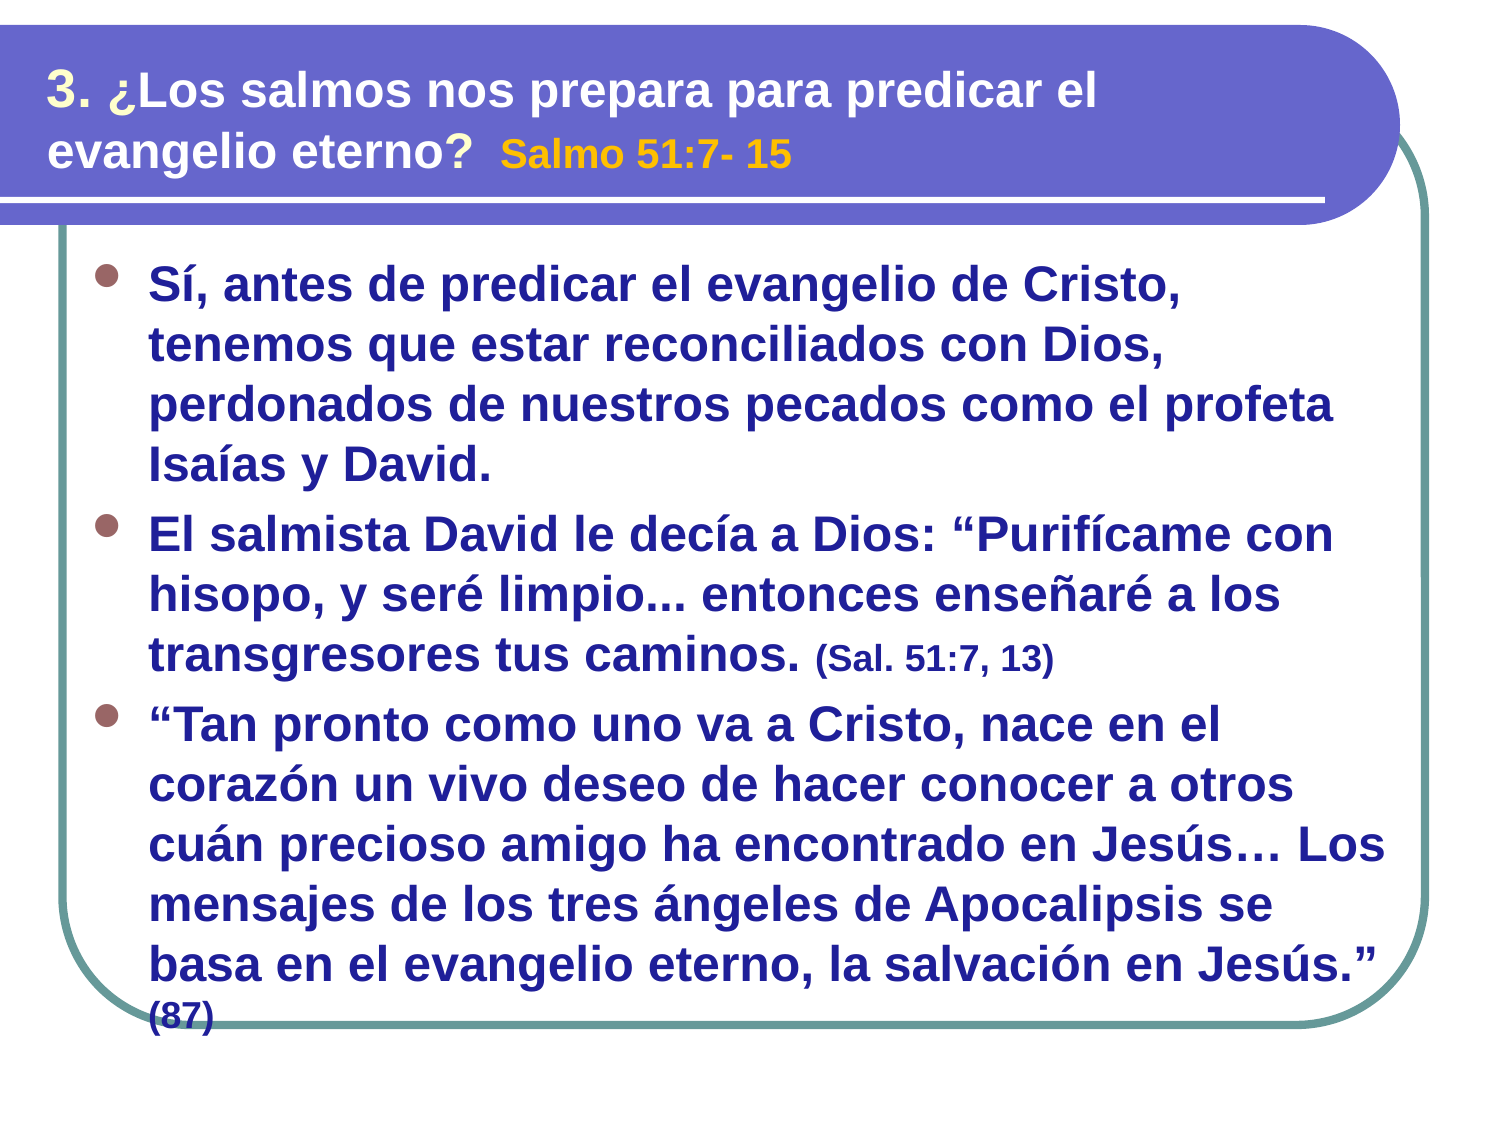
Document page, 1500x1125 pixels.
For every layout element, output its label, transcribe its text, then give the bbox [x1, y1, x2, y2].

text_box 3. ¿Los salmos nos prepara para predicar el evangelio eterno? Salmo 51:7- 15 [32, 46, 1347, 197]
list Sí, antes de predicar el evangelio de Cristo, tenemos que estar reconciliados con Dios, perdonados de nuestros pecados como el profeta Isaías y David. El salmista David le decía a Dios: “Purifícame con hisopo, y seré limpio... entonces enseñaré a los transgresores tus caminos. (Sal. 51:7, 13) “Tan pronto como uno va a Cristo, nace en el corazón un vivo deseo de hacer conocer a otros cuán precioso amigo ha encontrado en Jesús… Los mensajes de los tres ángeles de Apocalipsis se basa en el evangelio eterno, la salvación en Jesús.” (87) [76, 243, 1412, 969]
